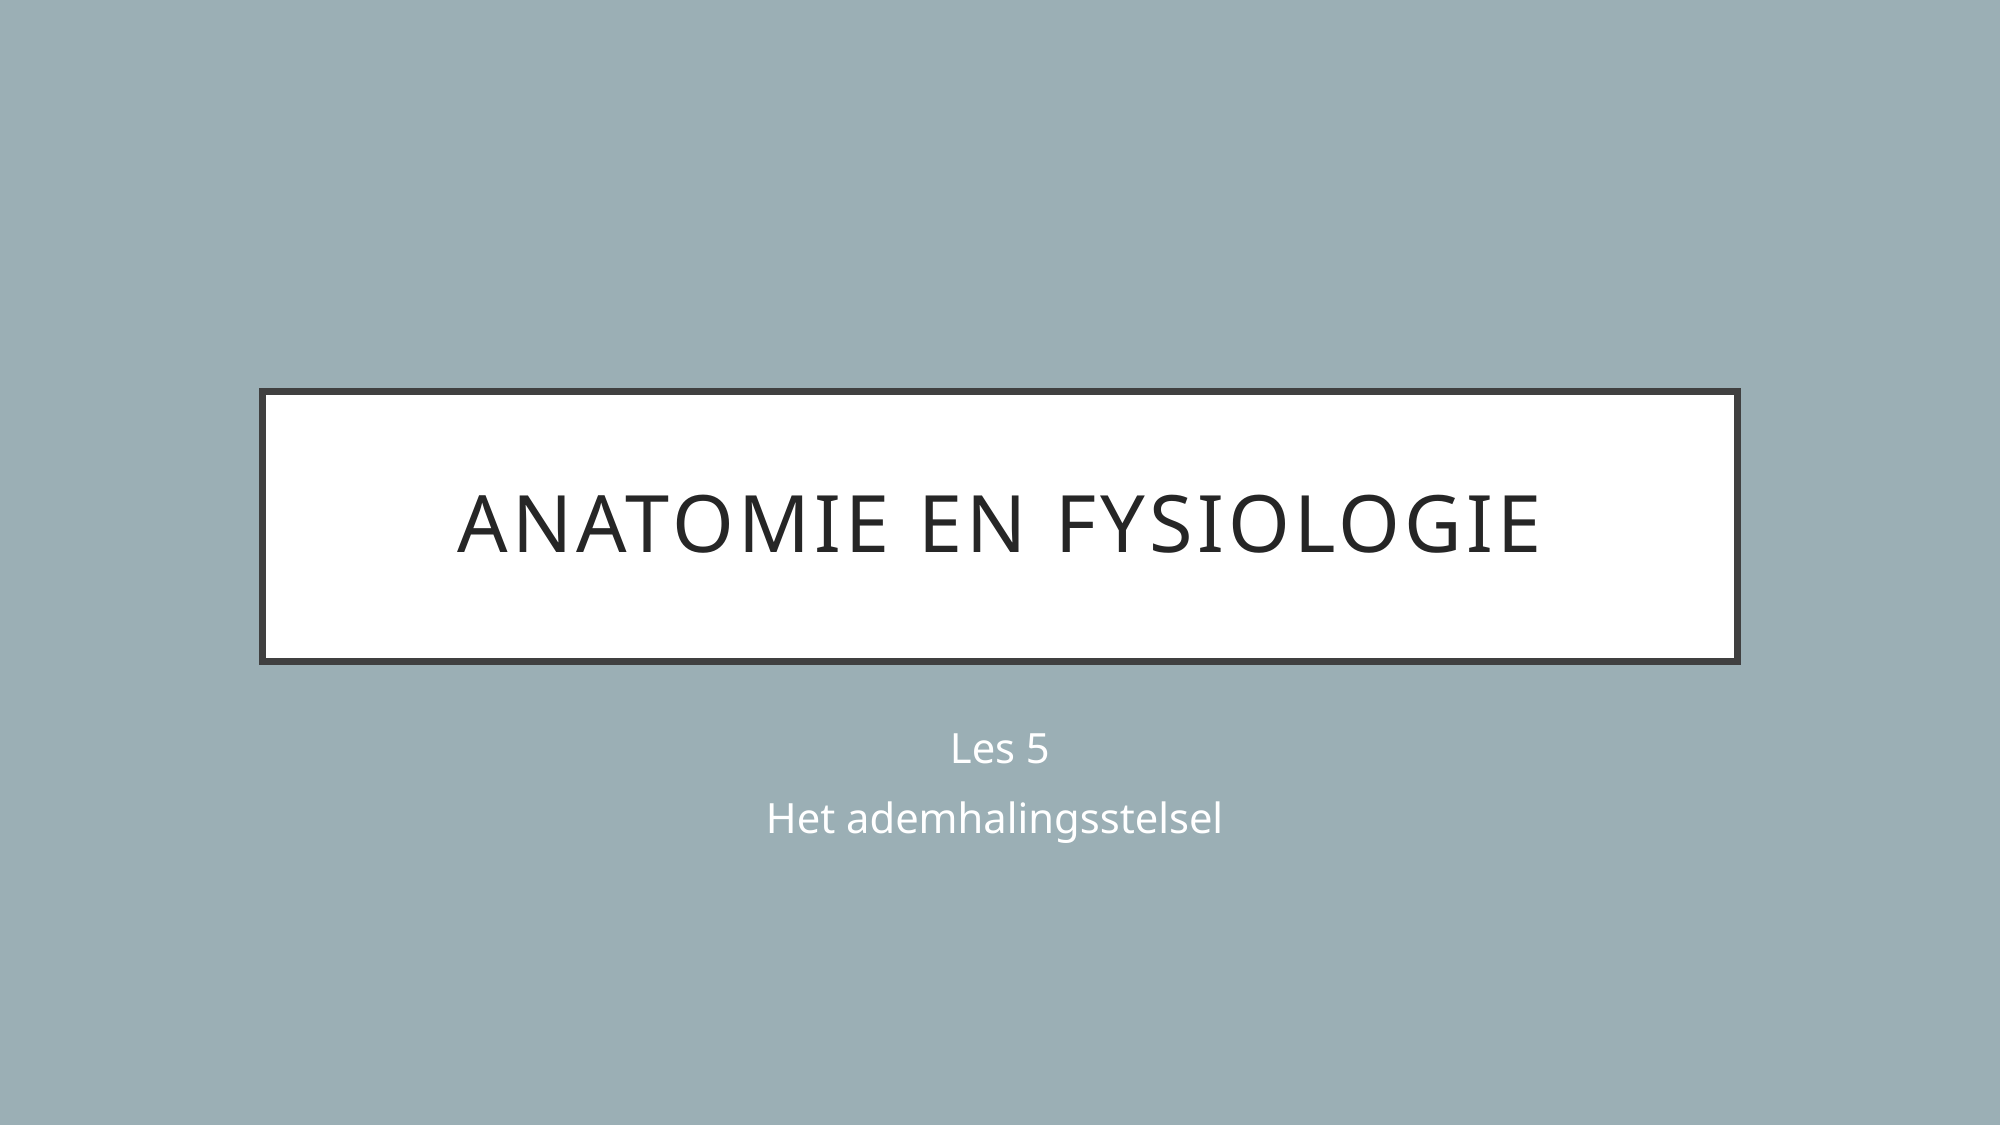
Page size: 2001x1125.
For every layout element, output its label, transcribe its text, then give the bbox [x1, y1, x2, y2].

subtitle Les 5 Het ademhalingsstelsel [442, 713, 1558, 918]
title Anatomie en Fysiologie [259, 388, 1741, 665]
